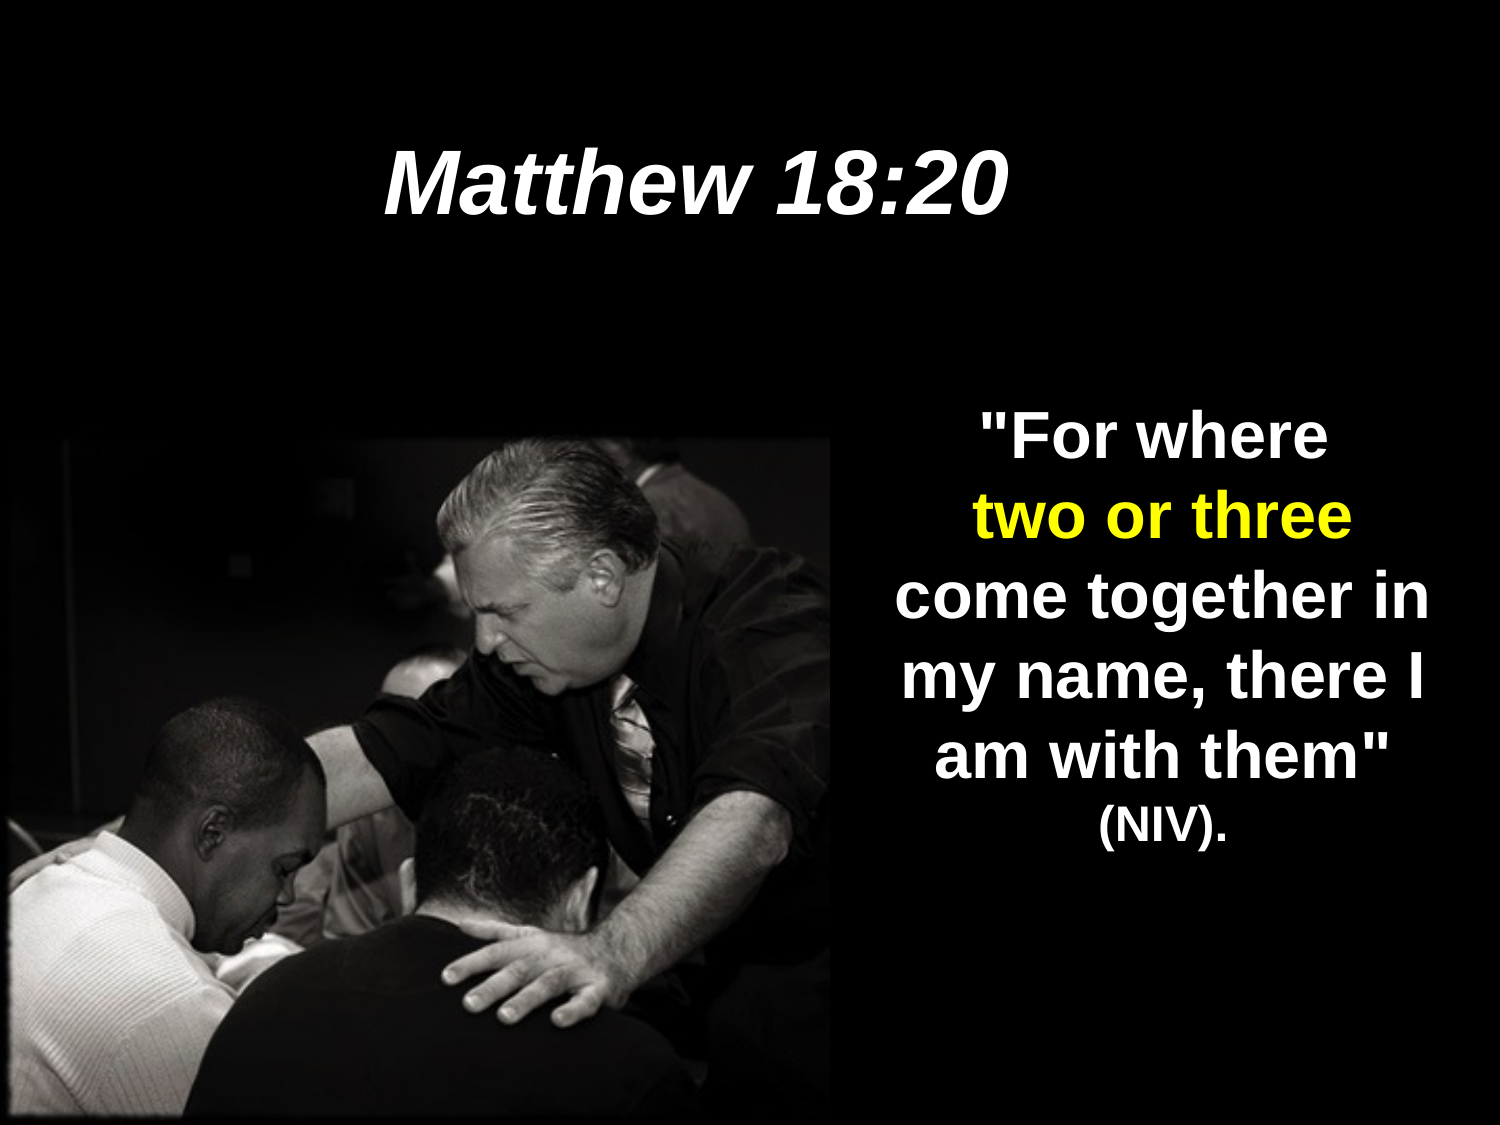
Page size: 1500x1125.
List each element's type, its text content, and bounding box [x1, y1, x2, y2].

picture [0, 430, 830, 1125]
title Matthew 18:20 [312, 90, 1081, 265]
text_box "For where two or three come together in my name, there I am with them" (NIV). [868, 231, 1459, 1012]
